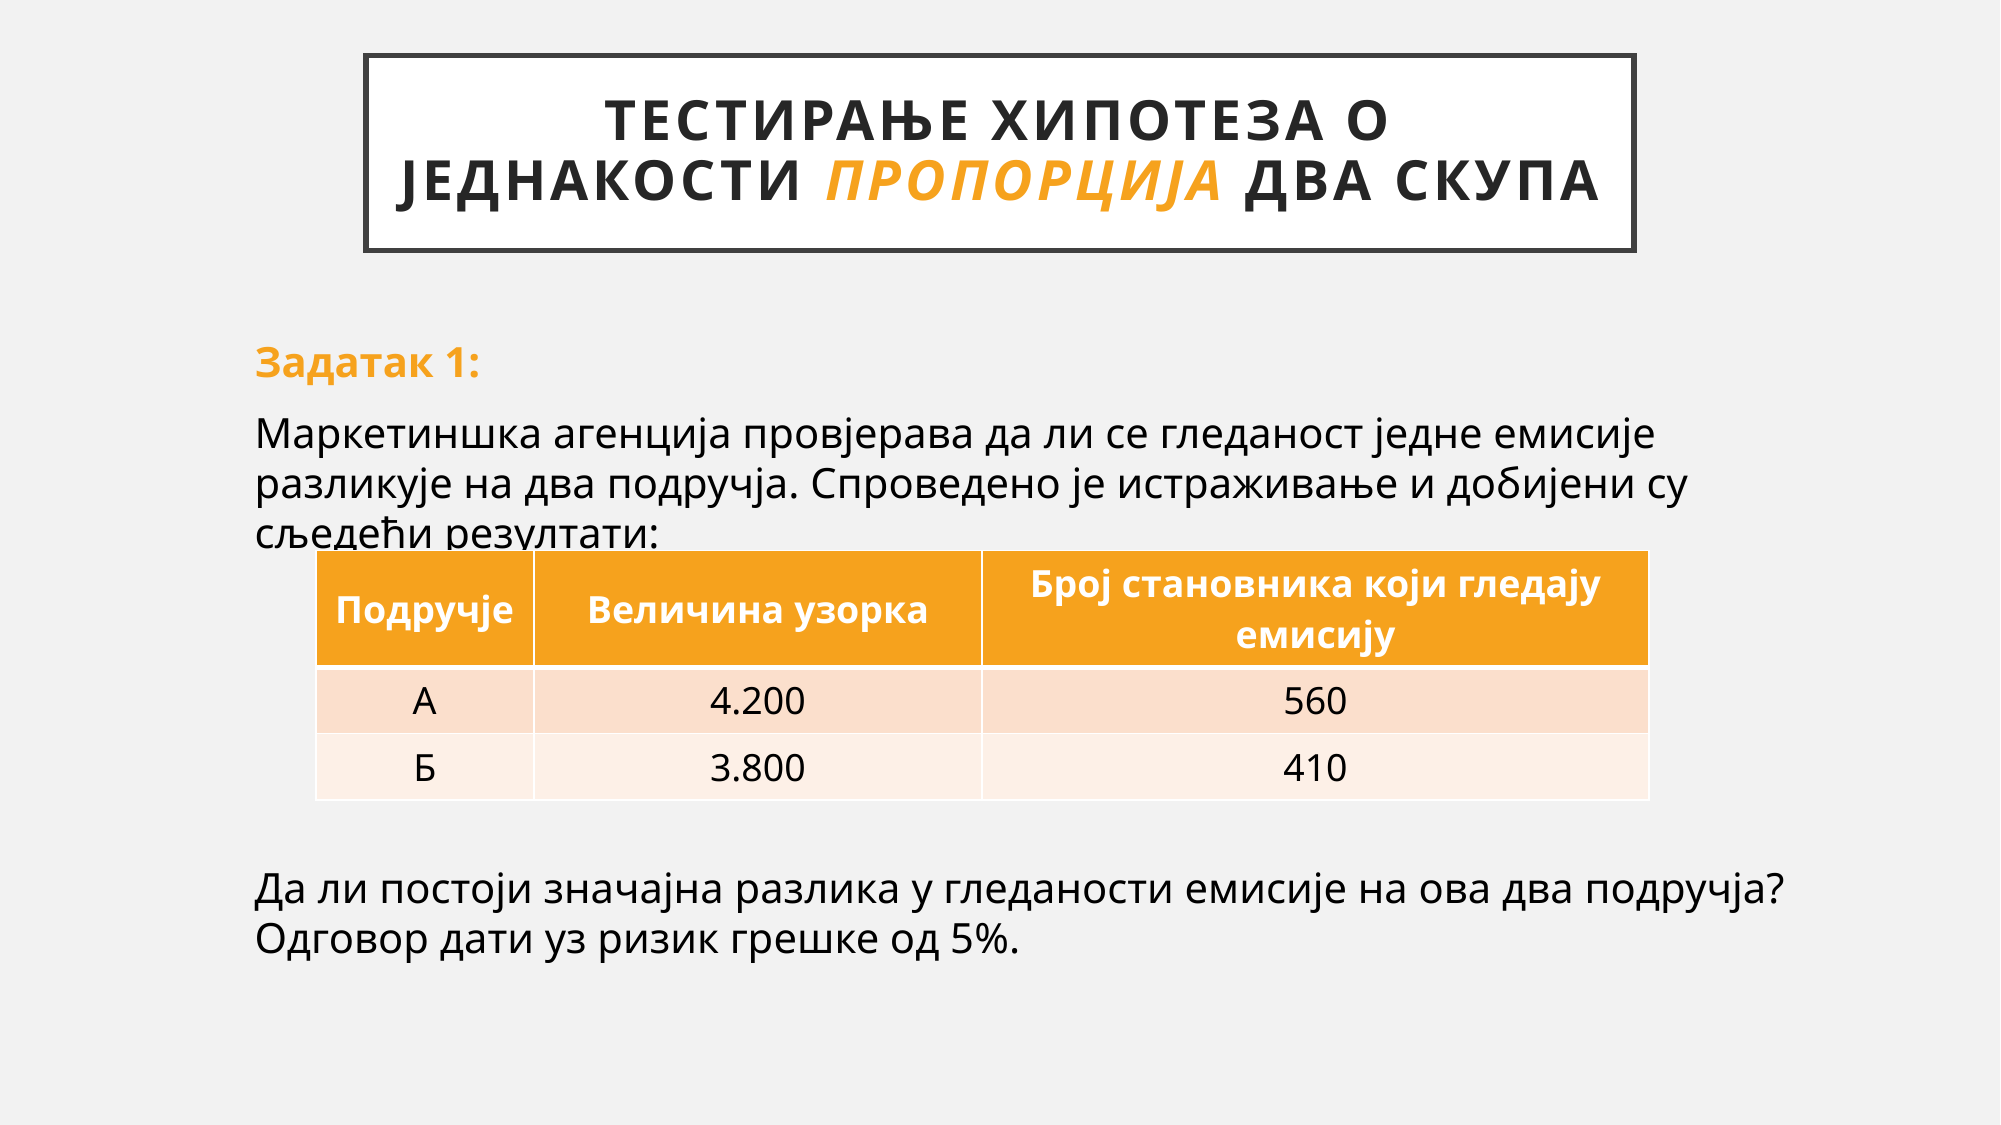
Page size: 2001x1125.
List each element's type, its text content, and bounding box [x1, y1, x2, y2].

table_header Величина узорка [535, 551, 981, 665]
title Тестирање хипотеза о једнакости Пропорција два скупа [363, 53, 1637, 253]
table_cell 4.200 [535, 670, 981, 733]
table_cell 3.800 [535, 734, 981, 799]
table_cell 560 [983, 670, 1648, 733]
table_header Подручје [317, 551, 533, 665]
table_header Број становника који гледају емисију [983, 551, 1648, 665]
table_cell Б [317, 734, 533, 799]
table_cell А [317, 670, 533, 733]
table_cell 410 [983, 734, 1648, 799]
list Задатак 1: Маркетиншка агенција провјерава да ли се гледаност једне емисије разликује на два подручја. Спроведено је истраживање и добијени су сљедећи резултати: Да ли постоји значајна разлика у гледаности емисије на ова два подручја? Одговор дати уз ризик грешке од 5%. [239, 328, 1817, 1034]
